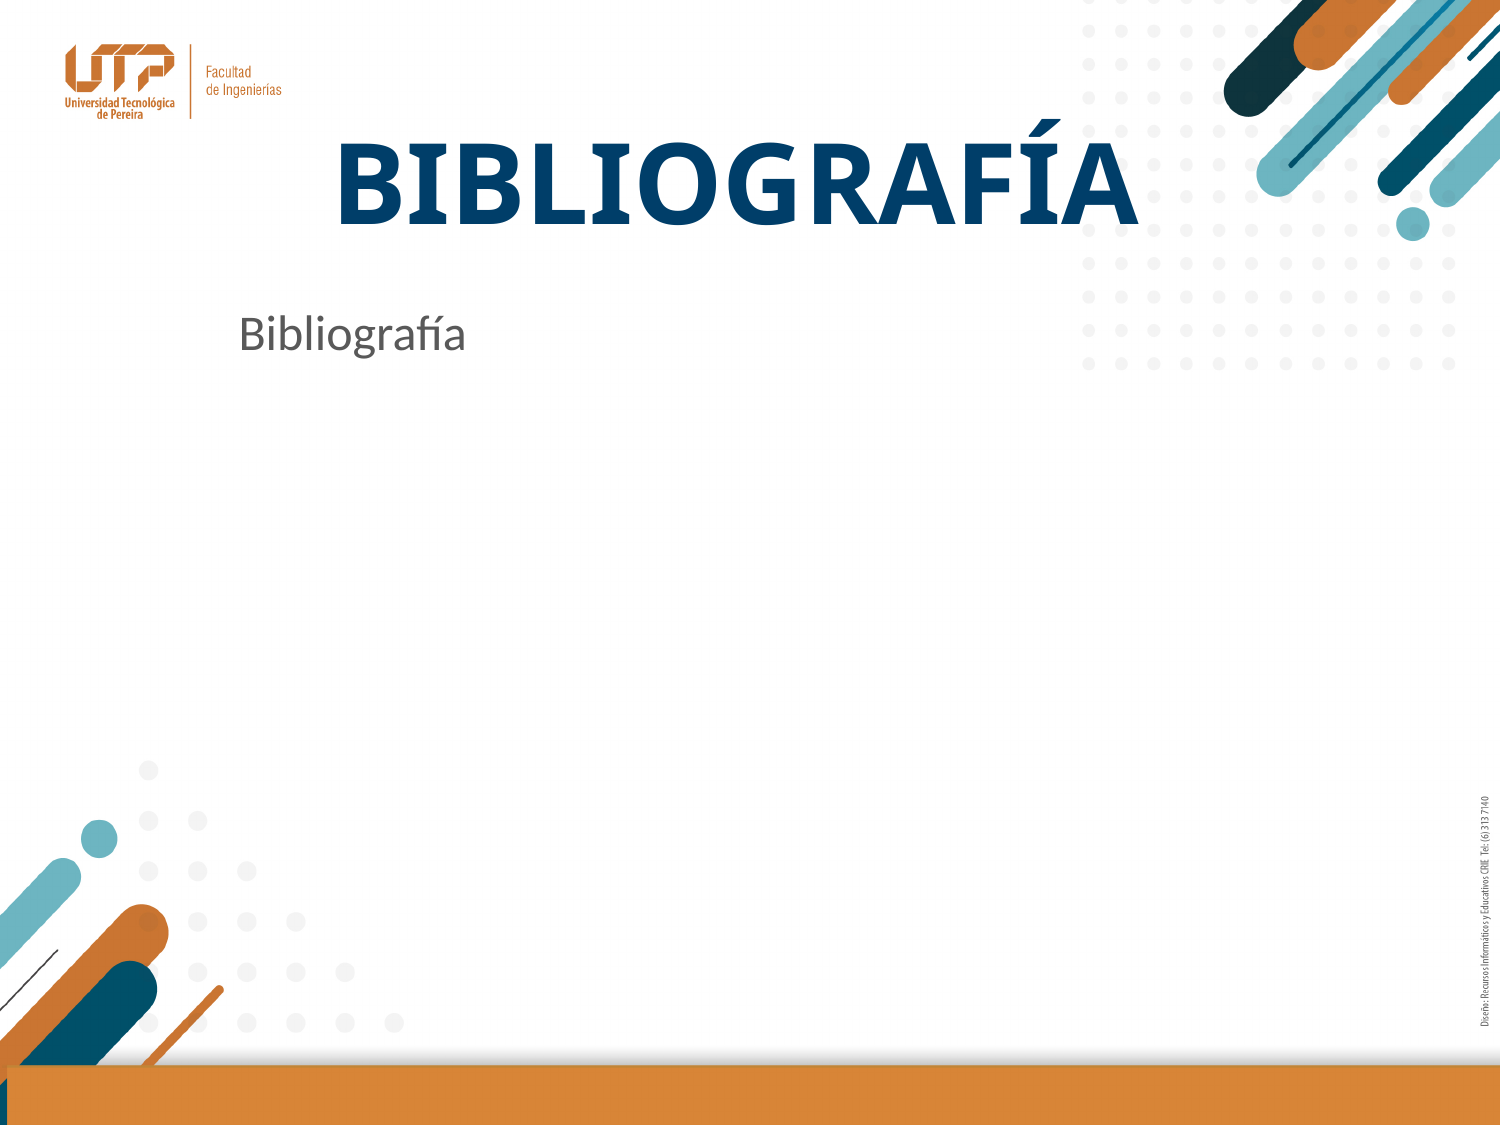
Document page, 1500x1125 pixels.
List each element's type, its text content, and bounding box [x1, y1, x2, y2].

picture [1349, 0, 1500, 154]
text_box Bibliografía [223, 299, 1397, 1014]
title BIBLIOGRAFÍA [103, 111, 1397, 257]
picture [0, 0, 1500, 1125]
